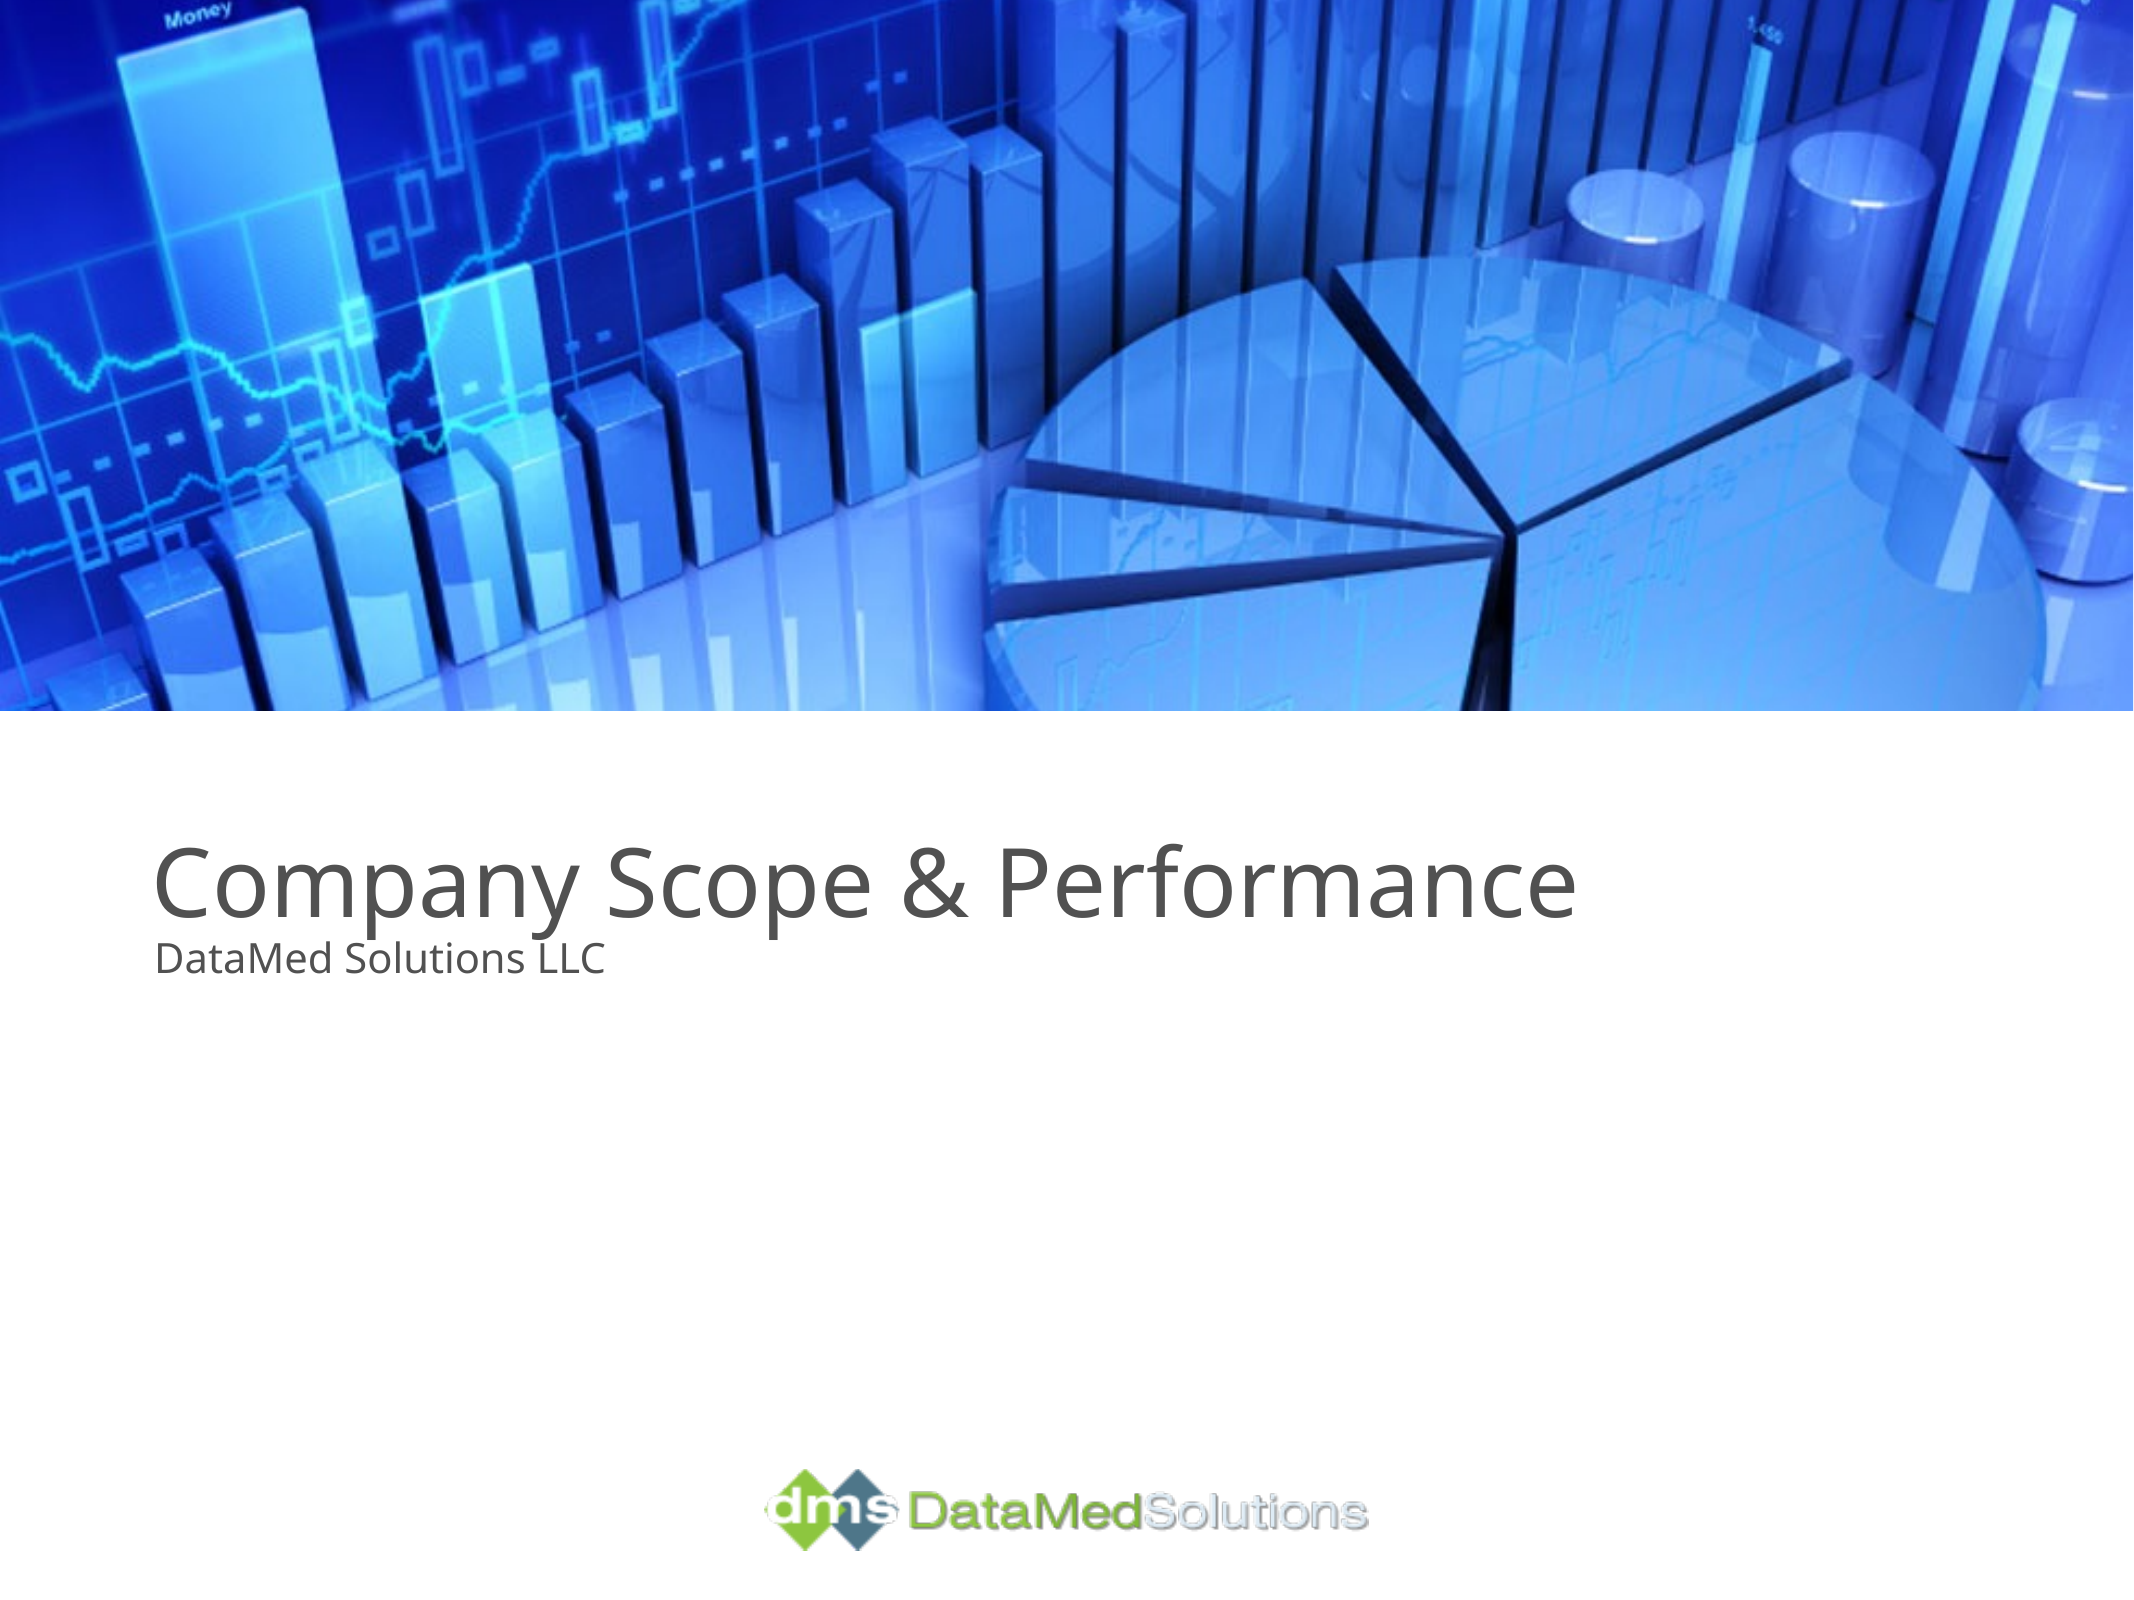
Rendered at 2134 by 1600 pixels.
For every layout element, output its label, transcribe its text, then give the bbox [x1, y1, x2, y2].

picture [0, 0, 2134, 711]
text_box Company Scope & Performance [147, 783, 1861, 942]
picture [764, 1469, 1369, 1551]
text_box DataMed Solutions LLC [149, 912, 1335, 986]
